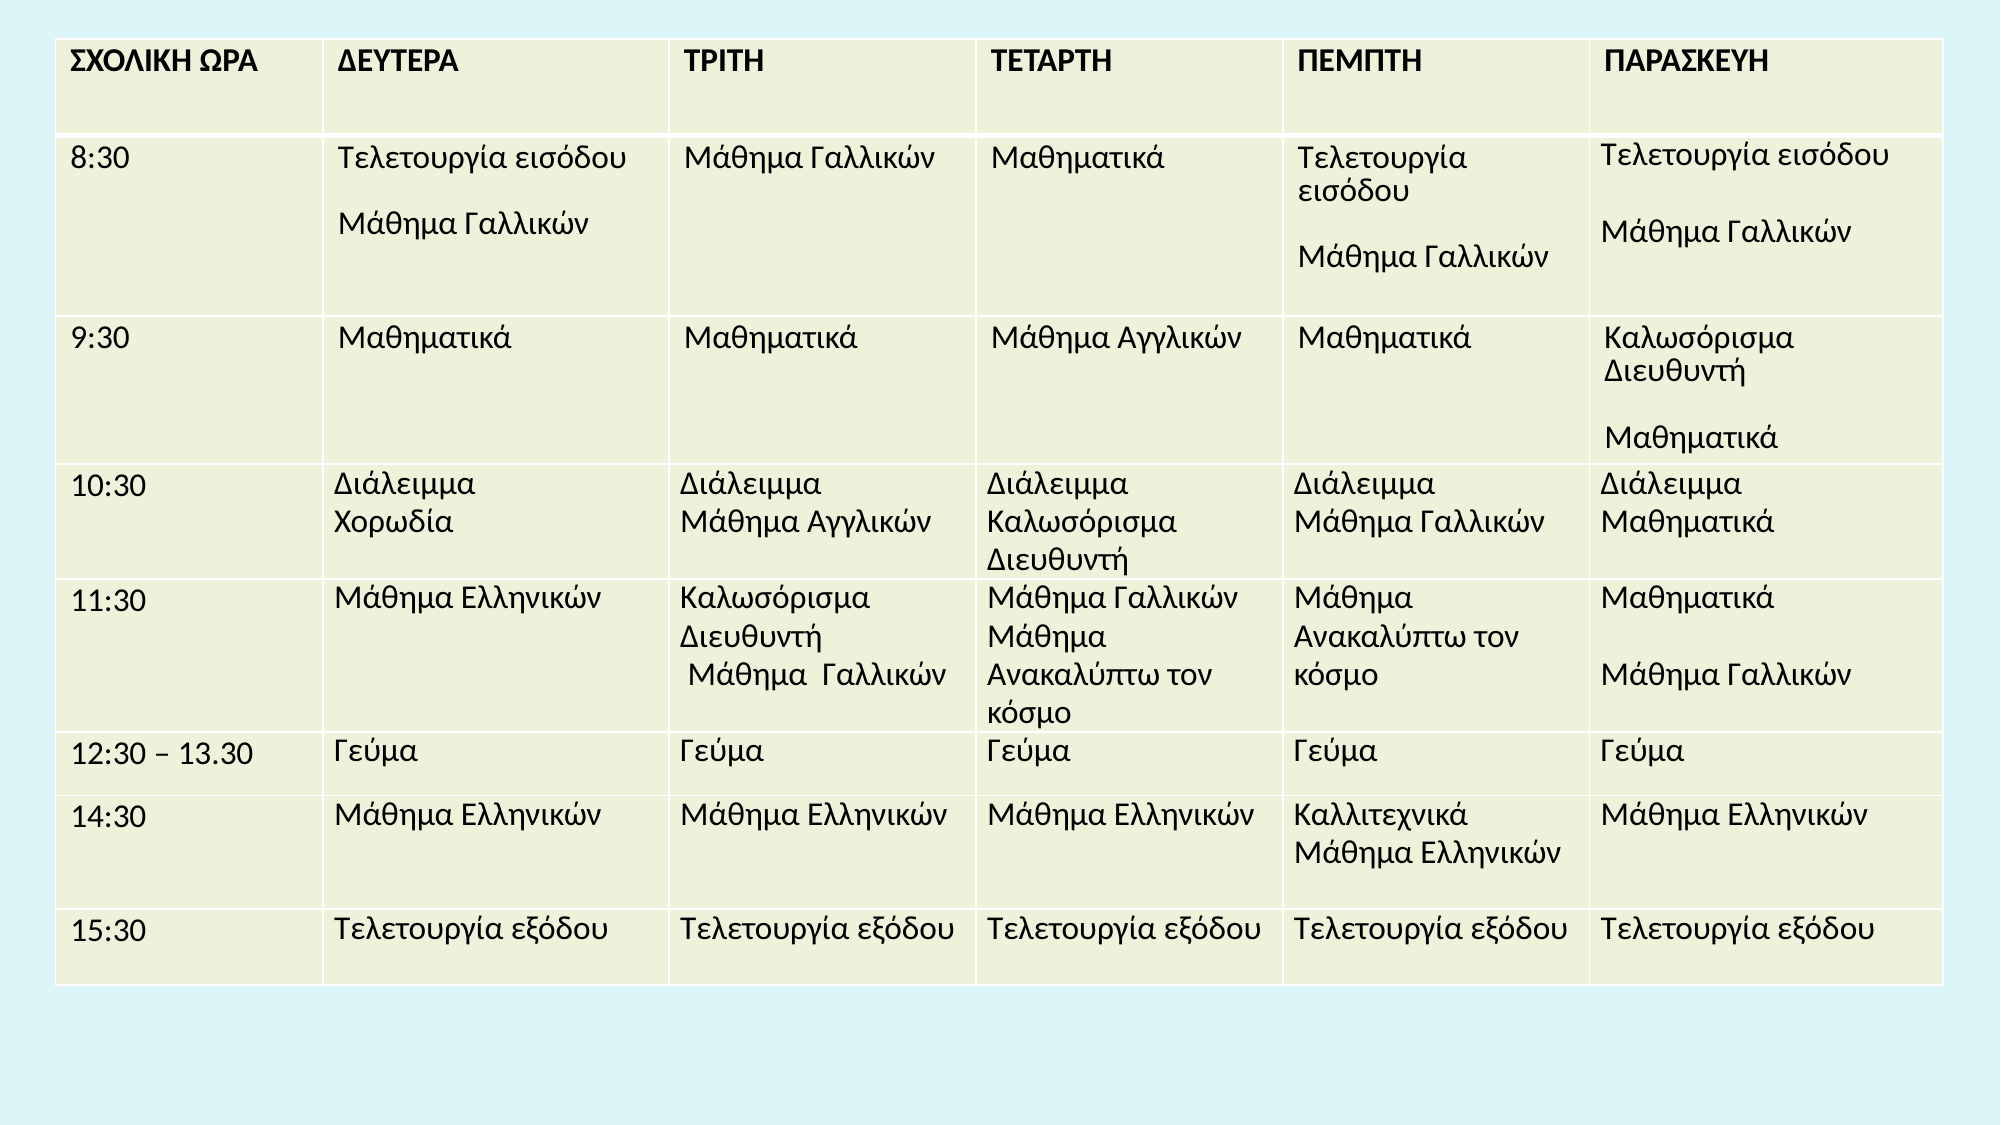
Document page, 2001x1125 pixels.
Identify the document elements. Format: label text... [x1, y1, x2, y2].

table_cell Μάθημα Ελληνικών [670, 796, 975, 908]
table_cell Μάθημα Ελληνικών [324, 796, 668, 908]
table_cell Τελετουργία εισόδου Μάθημα Γαλλικών [1590, 138, 1942, 315]
table_cell Μάθημα Γαλλικών Μάθημα Ανακαλύπτω τον κόσμο [977, 580, 1282, 731]
table_cell Τελετουργία εξόδου [977, 910, 1282, 984]
table_cell Διάλειμμα Μάθημα Γαλλικών [1284, 465, 1589, 578]
table_cell 11:30 [56, 580, 322, 731]
table_cell Γεύμα [670, 733, 975, 795]
table_cell Τελετουργία εξόδου [1284, 910, 1589, 984]
table_cell Γεύμα [324, 733, 668, 795]
table_cell Τελετουργία εξόδου [670, 910, 975, 984]
table_cell Διάλειμμα Καλωσόρισμα Διευθυντή [977, 465, 1282, 578]
table_header ΤΡΙΤΗ [670, 40, 975, 133]
table_cell Τελετουργία εισόδου Μάθημα Γαλλικών [324, 138, 668, 315]
table_cell Μαθηματικά [977, 138, 1282, 315]
table_cell 14:30 [56, 796, 322, 908]
table_header ΠΑΡΑΣΚΕΥΗ [1590, 40, 1942, 133]
table_cell Τελετουργία εισόδου Μάθημα Γαλλικών [1284, 138, 1589, 315]
table_cell Καλωσόρισμα Διευθυντή Μάθημα Γαλλικών [670, 580, 975, 731]
table_cell Διάλειμμα Μαθηματικά [1590, 465, 1942, 578]
table_cell Μαθηματικά [1284, 317, 1589, 463]
table_cell Μάθημα Ελληνικών [977, 796, 1282, 908]
table_cell Μάθημα Γαλλικών [670, 138, 975, 315]
table_cell Τελετουργία εξόδου [1590, 910, 1942, 984]
table_cell Μαθηματικά [670, 317, 975, 463]
table_cell Καλωσόρισμα Διευθυντή Μαθηματικά [1590, 317, 1942, 463]
table_cell 12:30 – 13.30 [56, 733, 322, 795]
table_cell 15:30 [56, 910, 322, 984]
table_cell Διάλειμμα Μάθημα Αγγλικών [670, 465, 975, 578]
table_cell Μάθημα Αγγλικών [977, 317, 1282, 463]
table_header ΤΕΤΑΡΤΗ [977, 40, 1282, 133]
table_cell Μάθημα Ελληνικών [324, 580, 668, 731]
table_cell Καλλιτεχνικά Μάθημα Ελληνικών [1284, 796, 1589, 908]
table_cell 8:30 [56, 138, 322, 315]
table_cell Μαθηματικά Μάθημα Γαλλικών [1590, 580, 1942, 731]
table_cell 9:30 [56, 317, 322, 463]
table_cell Μάθημα Ανακαλύπτω τον κόσμο [1284, 580, 1589, 731]
table_header ΠΕΜΠΤΗ [1284, 40, 1589, 133]
table_cell Γεύμα [1590, 733, 1942, 795]
table_cell Μαθηματικά [324, 317, 668, 463]
table_cell Μάθημα Ελληνικών [1590, 796, 1942, 908]
table_cell Γεύμα [977, 733, 1282, 795]
table_header ΔΕΥΤΕΡΑ [324, 40, 668, 133]
table_cell Διάλειμμα Χορωδία [324, 465, 668, 578]
table_cell Τελετουργία εξόδου [324, 910, 668, 984]
table_cell 10:30 [56, 465, 322, 578]
table_header ΣΧΟΛΙΚΗ ΩΡΑ [56, 40, 322, 133]
table_cell Γεύμα [1284, 733, 1589, 795]
